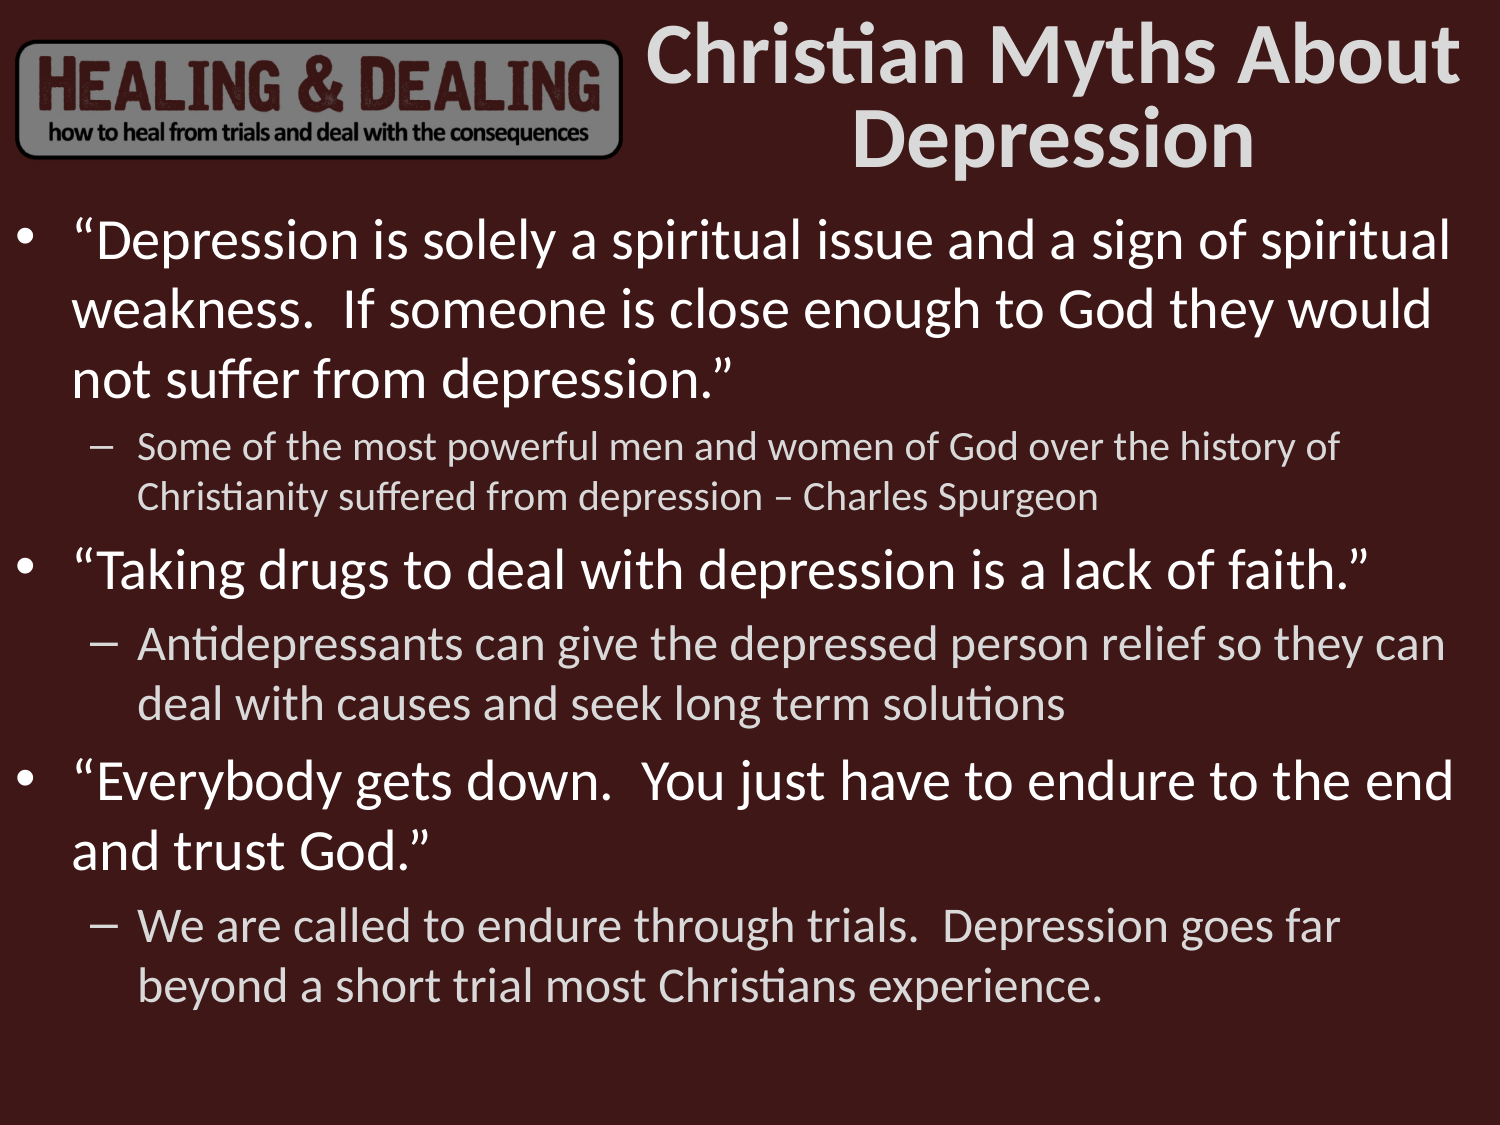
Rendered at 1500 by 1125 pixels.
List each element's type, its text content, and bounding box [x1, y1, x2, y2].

picture [12, 37, 626, 163]
list “Depression is solely a spiritual issue and a sign of spiritual weakness. If someone is close enough to God they would not suffer from depression.” Some of the most powerful men and women of God over the history of Christianity suffered from depression – Charles Spurgeon “Taking drugs to deal with depression is a lack of faith.” Antidepressants can give the depressed person relief so they can deal with causes and seek long term solutions “Everybody gets down. You just have to endure to the end and trust God.” We are called to endure through trials. Depression goes far beyond a short trial most Christians experience. [0, 193, 1476, 1069]
title Christian Myths About Depression [600, 12, 1500, 188]
